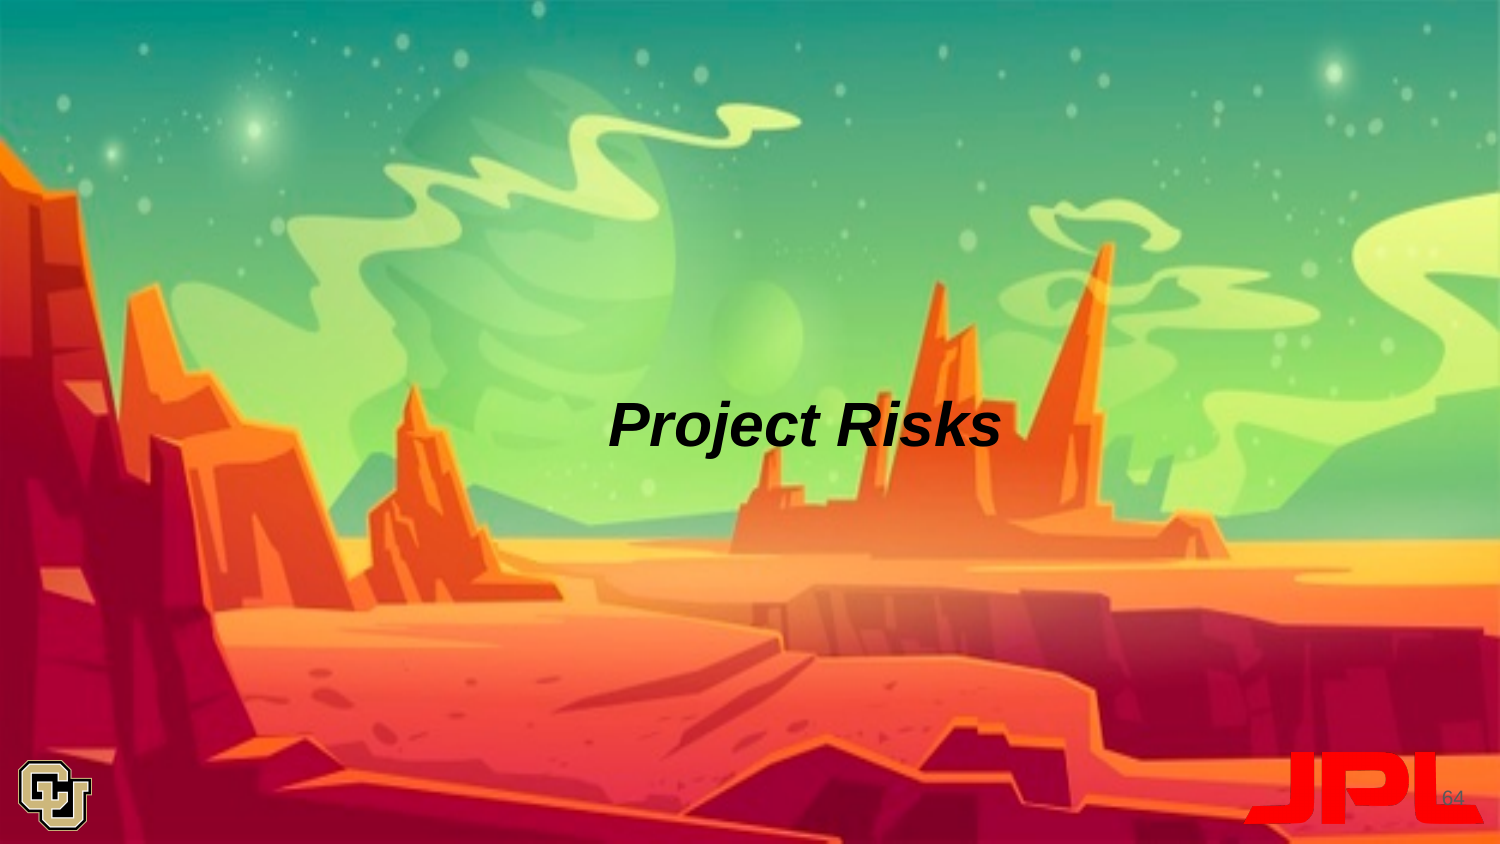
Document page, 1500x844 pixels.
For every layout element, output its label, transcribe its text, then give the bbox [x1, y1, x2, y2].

text_box Project Risks [354, 368, 1257, 549]
picture [0, 0, 1500, 844]
